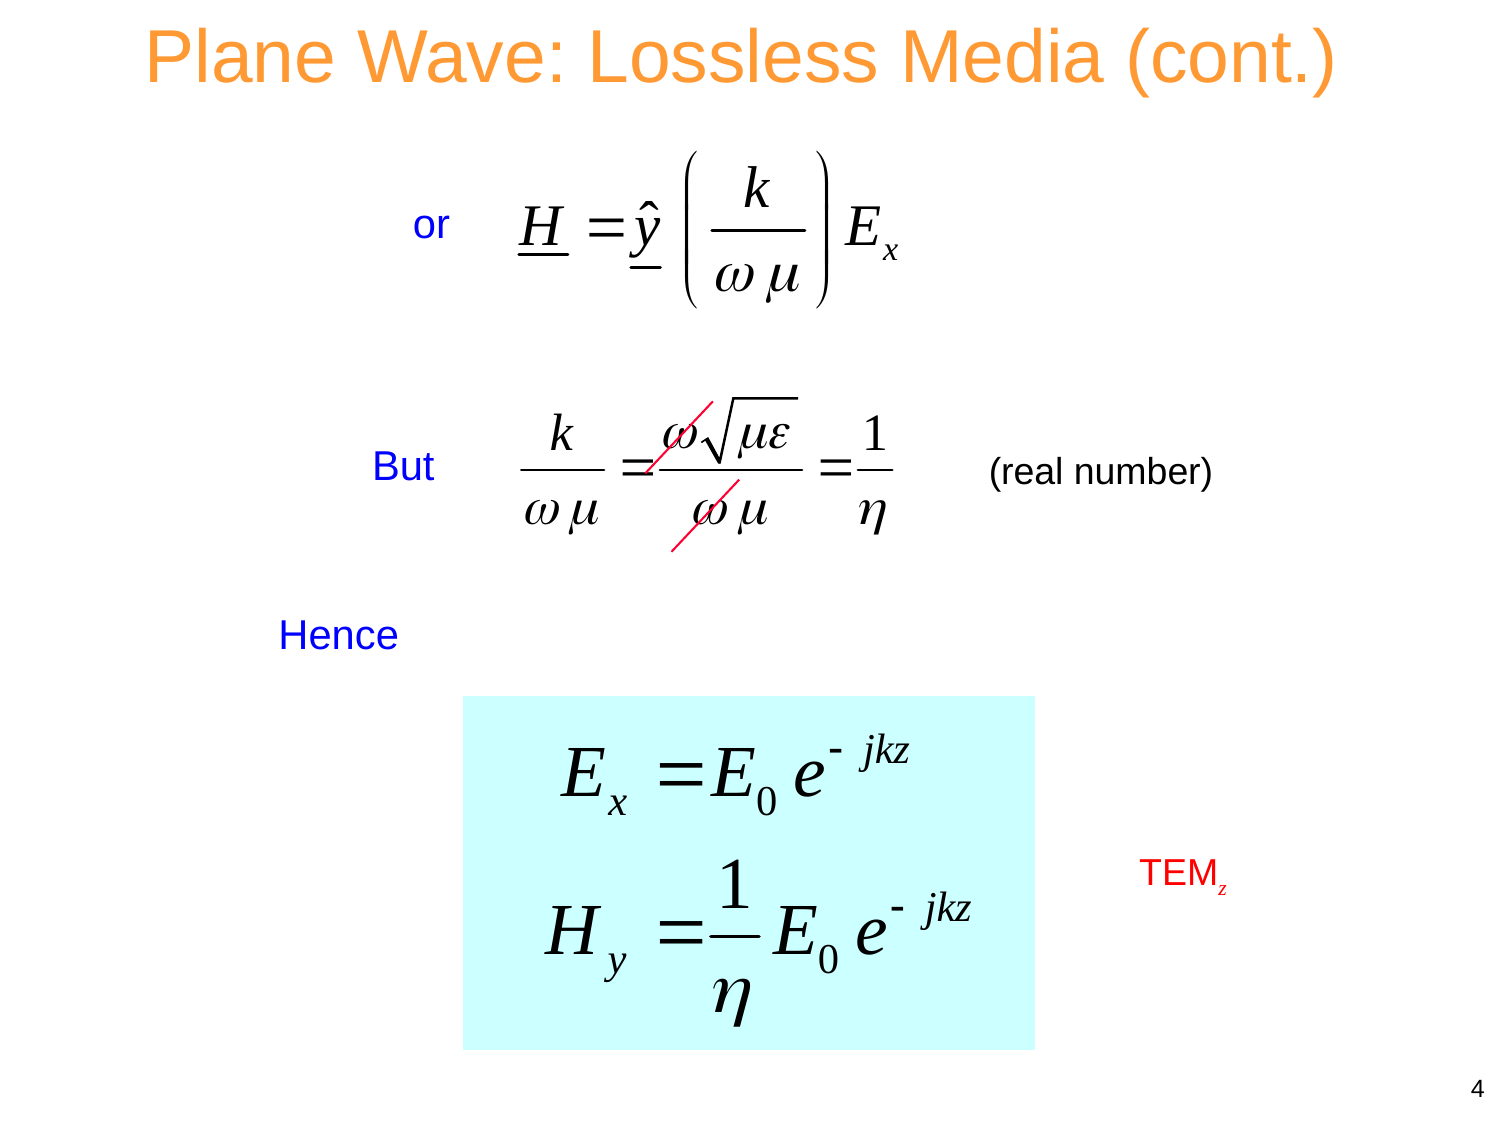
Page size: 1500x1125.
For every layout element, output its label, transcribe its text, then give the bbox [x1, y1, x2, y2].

text_box Plane Wave: Lossless Media (cont.) [48, 0, 1435, 105]
text_box Hence [263, 600, 429, 665]
text_box or [398, 189, 490, 255]
slide_number 4 [1187, 1050, 1500, 1125]
text_box But [345, 431, 493, 497]
text_box (real number) [973, 439, 1229, 500]
text_box TEMz [1124, 841, 1242, 907]
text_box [512, 386, 903, 550]
text_box [461, 695, 1036, 1052]
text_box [531, 713, 985, 1045]
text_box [508, 136, 908, 324]
